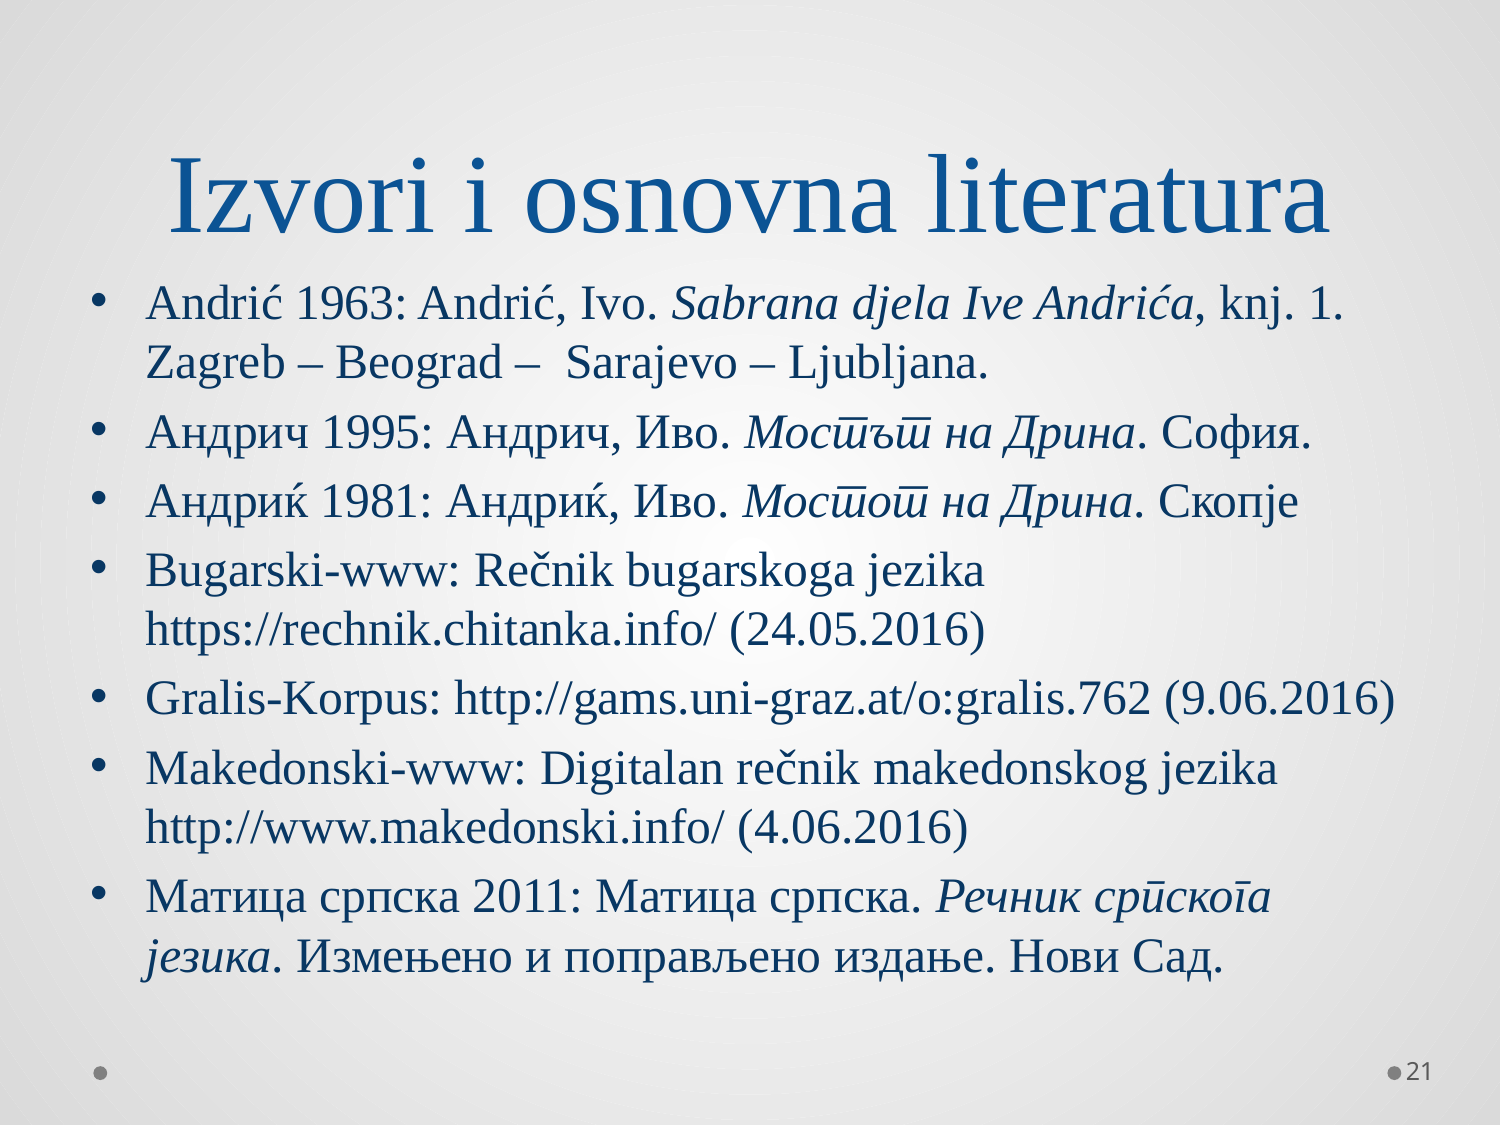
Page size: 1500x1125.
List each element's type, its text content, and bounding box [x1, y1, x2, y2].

title Izvori i osnovna literatura [75, 0, 1425, 262]
slide_number 21 [1401, 1042, 1494, 1103]
list Andrić 1963: Andrić, Ivo. Sabrana djela Ive Andrića, knj. 1. Zagreb – Beograd – Sarajevo – Ljubljana. Андрич 1995: Андрич, Иво. Мостът на Дрина. София. Андриќ 1981: Андриќ, Иво. Мостот на Дрина. Скопје Bugarski-www: Rečnik bugarskoga jezika https://rechnik.chitanka.info/ (24.05.2016) Gralis-Korpus: http://gams.uni-graz.at/o:gralis.762 (9.06.2016) Makedonski-www: Digitalan rečnik makedonskog jezika http://www.makedonski.info/ (4.06.2016) Матица српска 2011: Матица српска. Речник српскога језика. Измењено и поправљено издање. Нови Сад. [75, 262, 1425, 1005]
